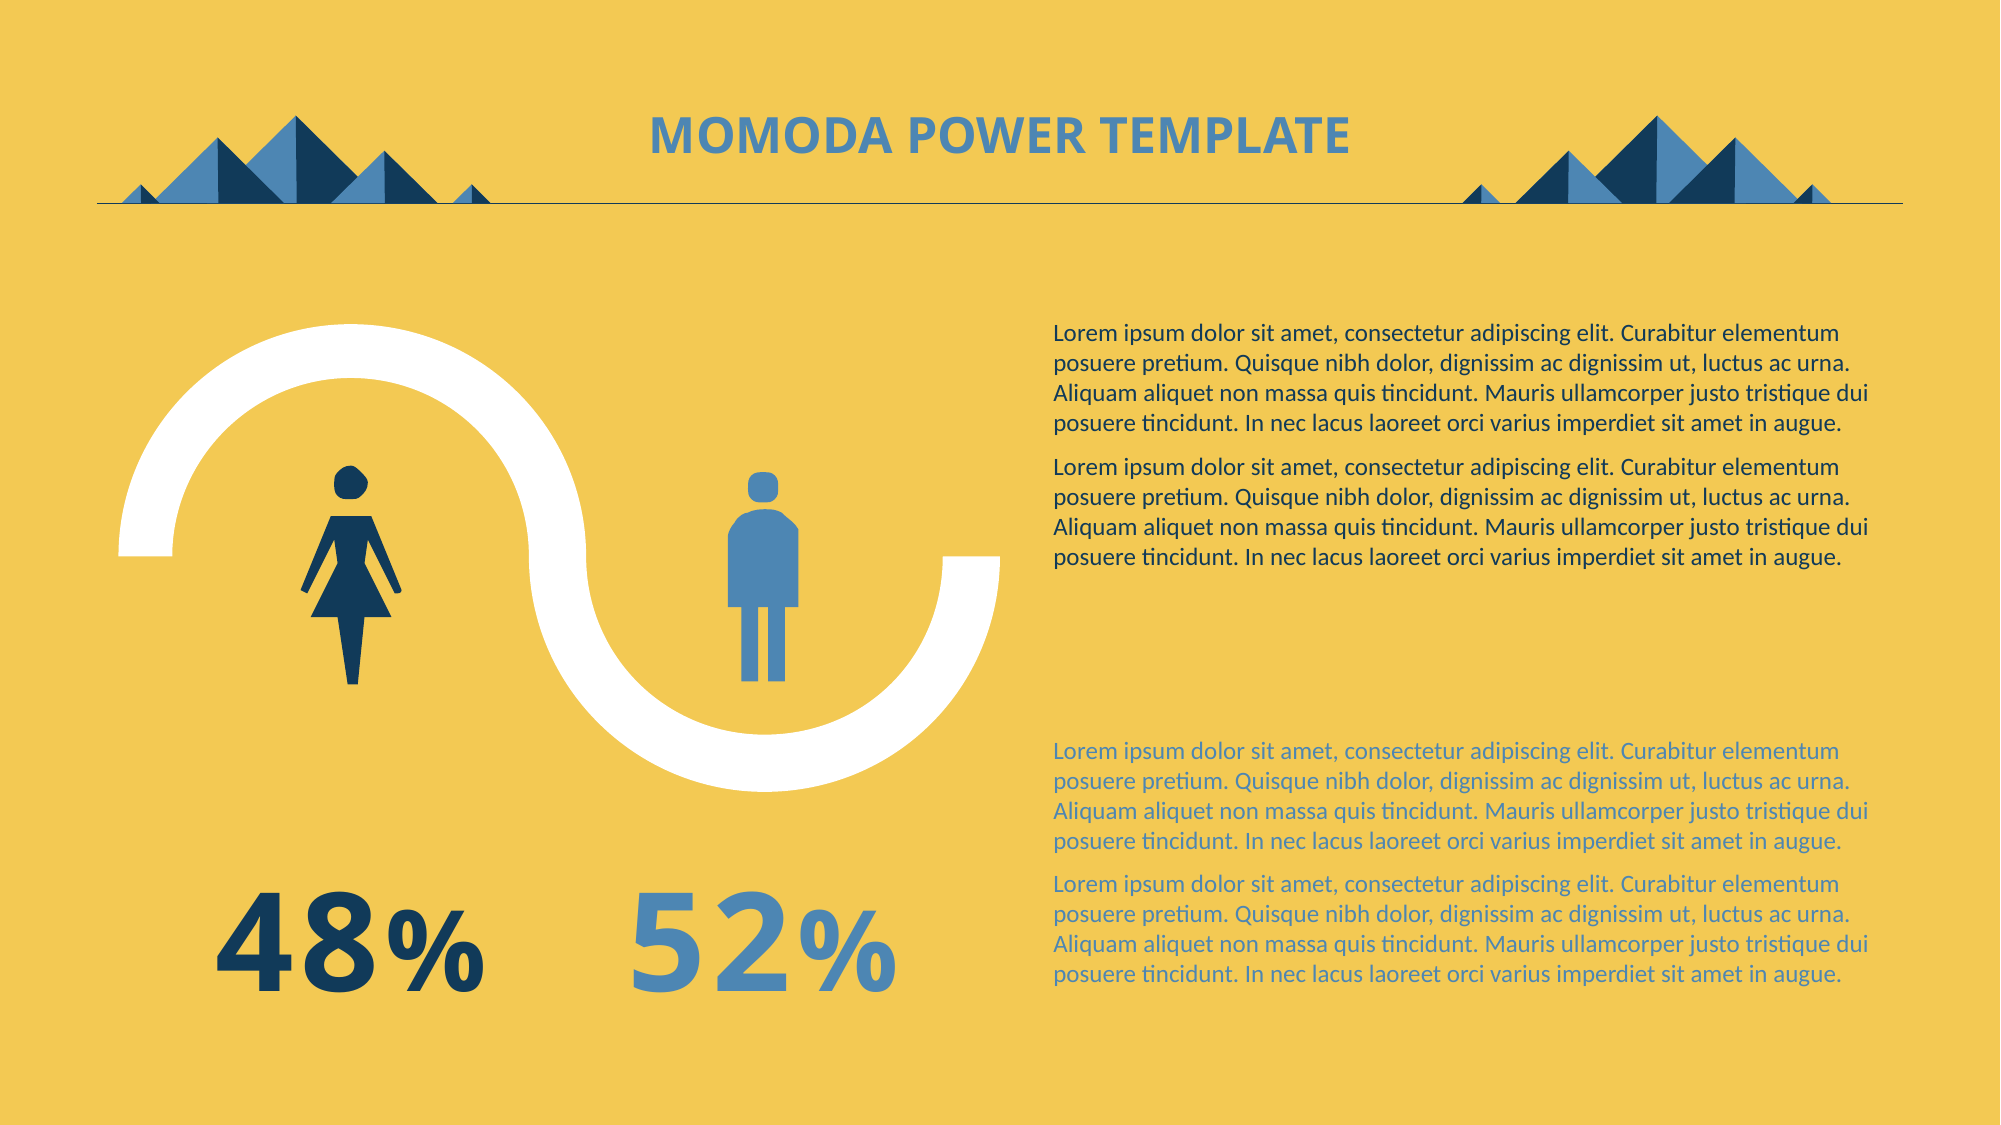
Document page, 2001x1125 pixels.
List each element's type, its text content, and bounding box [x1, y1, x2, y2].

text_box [121, 115, 491, 204]
text_box [118, 324, 1000, 792]
text_box 52% [612, 846, 914, 1027]
text_box [300, 516, 402, 685]
text_box Lorem ipsum dolor sit amet, consectetur adipiscing elit. Curabitur elementum posuere pretium. Quisque nibh dolor, dignissim ac dignissim ut, luctus ac urna. Aliquam aliquet non massa quis tincidunt. Mauris ullamcorper justo tristique dui posuere tincidunt. In nec lacus laoreet orci varius imperdiet sit amet in augue. [1038, 443, 1897, 577]
text_box Lorem ipsum dolor sit amet, consectetur adipiscing elit. Curabitur elementum posuere pretium. Quisque nibh dolor, dignissim ac dignissim ut, luctus ac urna. Aliquam aliquet non massa quis tincidunt. Mauris ullamcorper justo tristique dui posuere tincidunt. In nec lacus laoreet orci varius imperdiet sit amet in augue. [1038, 309, 1897, 443]
text_box [334, 465, 368, 500]
text_box MOMODA POWER TEMPLATE [636, 98, 1364, 170]
text_box Lorem ipsum dolor sit amet, consectetur adipiscing elit. Curabitur elementum posuere pretium. Quisque nibh dolor, dignissim ac dignissim ut, luctus ac urna. Aliquam aliquet non massa quis tincidunt. Mauris ullamcorper justo tristique dui posuere tincidunt. In nec lacus laoreet orci varius imperdiet sit amet in augue. [1038, 860, 1897, 995]
text_box Lorem ipsum dolor sit amet, consectetur adipiscing elit. Curabitur elementum posuere pretium. Quisque nibh dolor, dignissim ac dignissim ut, luctus ac urna. Aliquam aliquet non massa quis tincidunt. Mauris ullamcorper justo tristique dui posuere tincidunt. In nec lacus laoreet orci varius imperdiet sit amet in augue. [1038, 727, 1897, 860]
text_box 48% [200, 846, 502, 1027]
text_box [1462, 115, 1832, 204]
text_box [727, 509, 799, 682]
text_box [747, 472, 779, 503]
